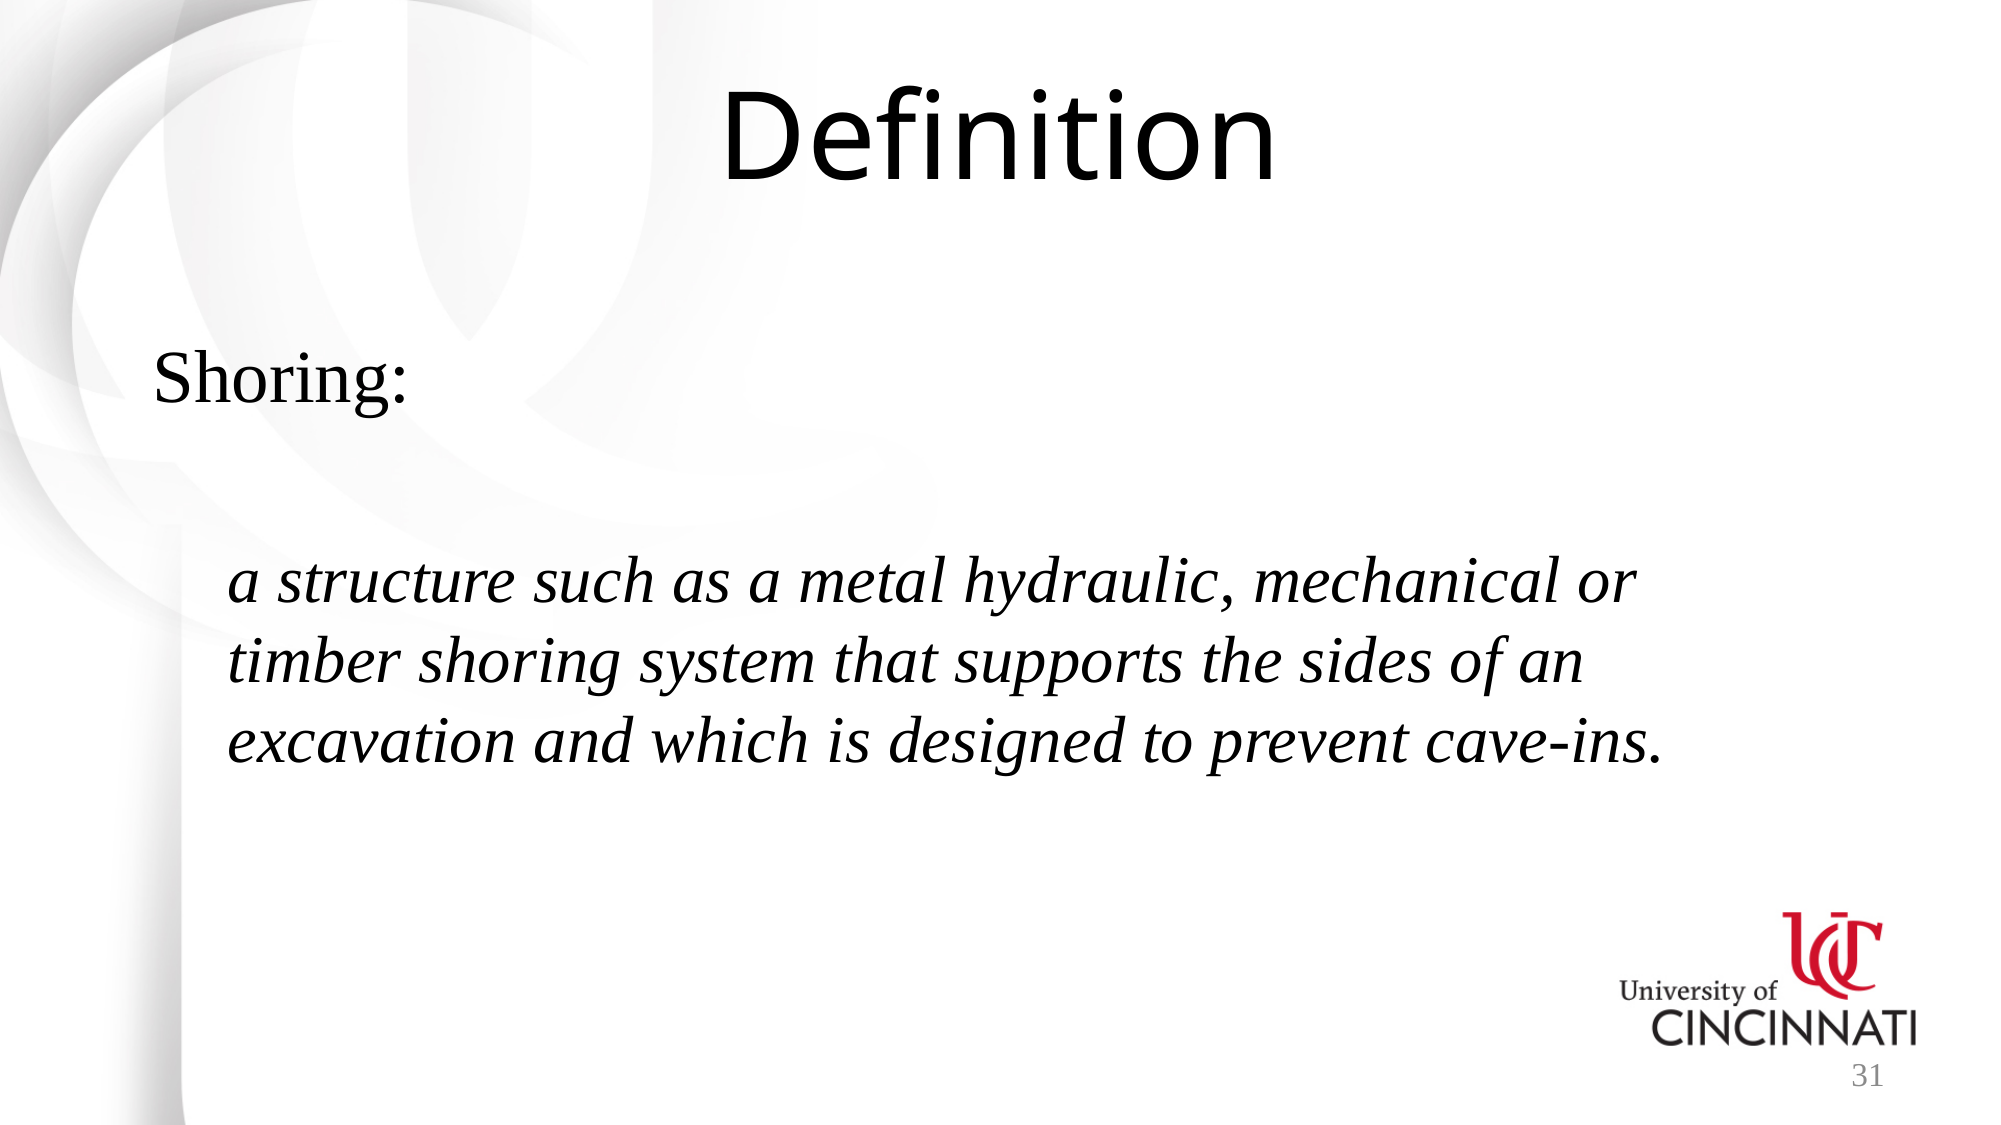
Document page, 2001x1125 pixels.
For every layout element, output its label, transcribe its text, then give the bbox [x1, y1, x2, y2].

picture [0, 0, 2001, 1125]
list Shoring: a structure such as a metal hydraulic, mechanical or timber shoring system that supports the sides of an excavation and which is designed to prevent cave-ins. [137, 320, 1842, 1034]
slide_number 31 [1433, 1042, 1900, 1103]
title Definition [137, 22, 1863, 240]
